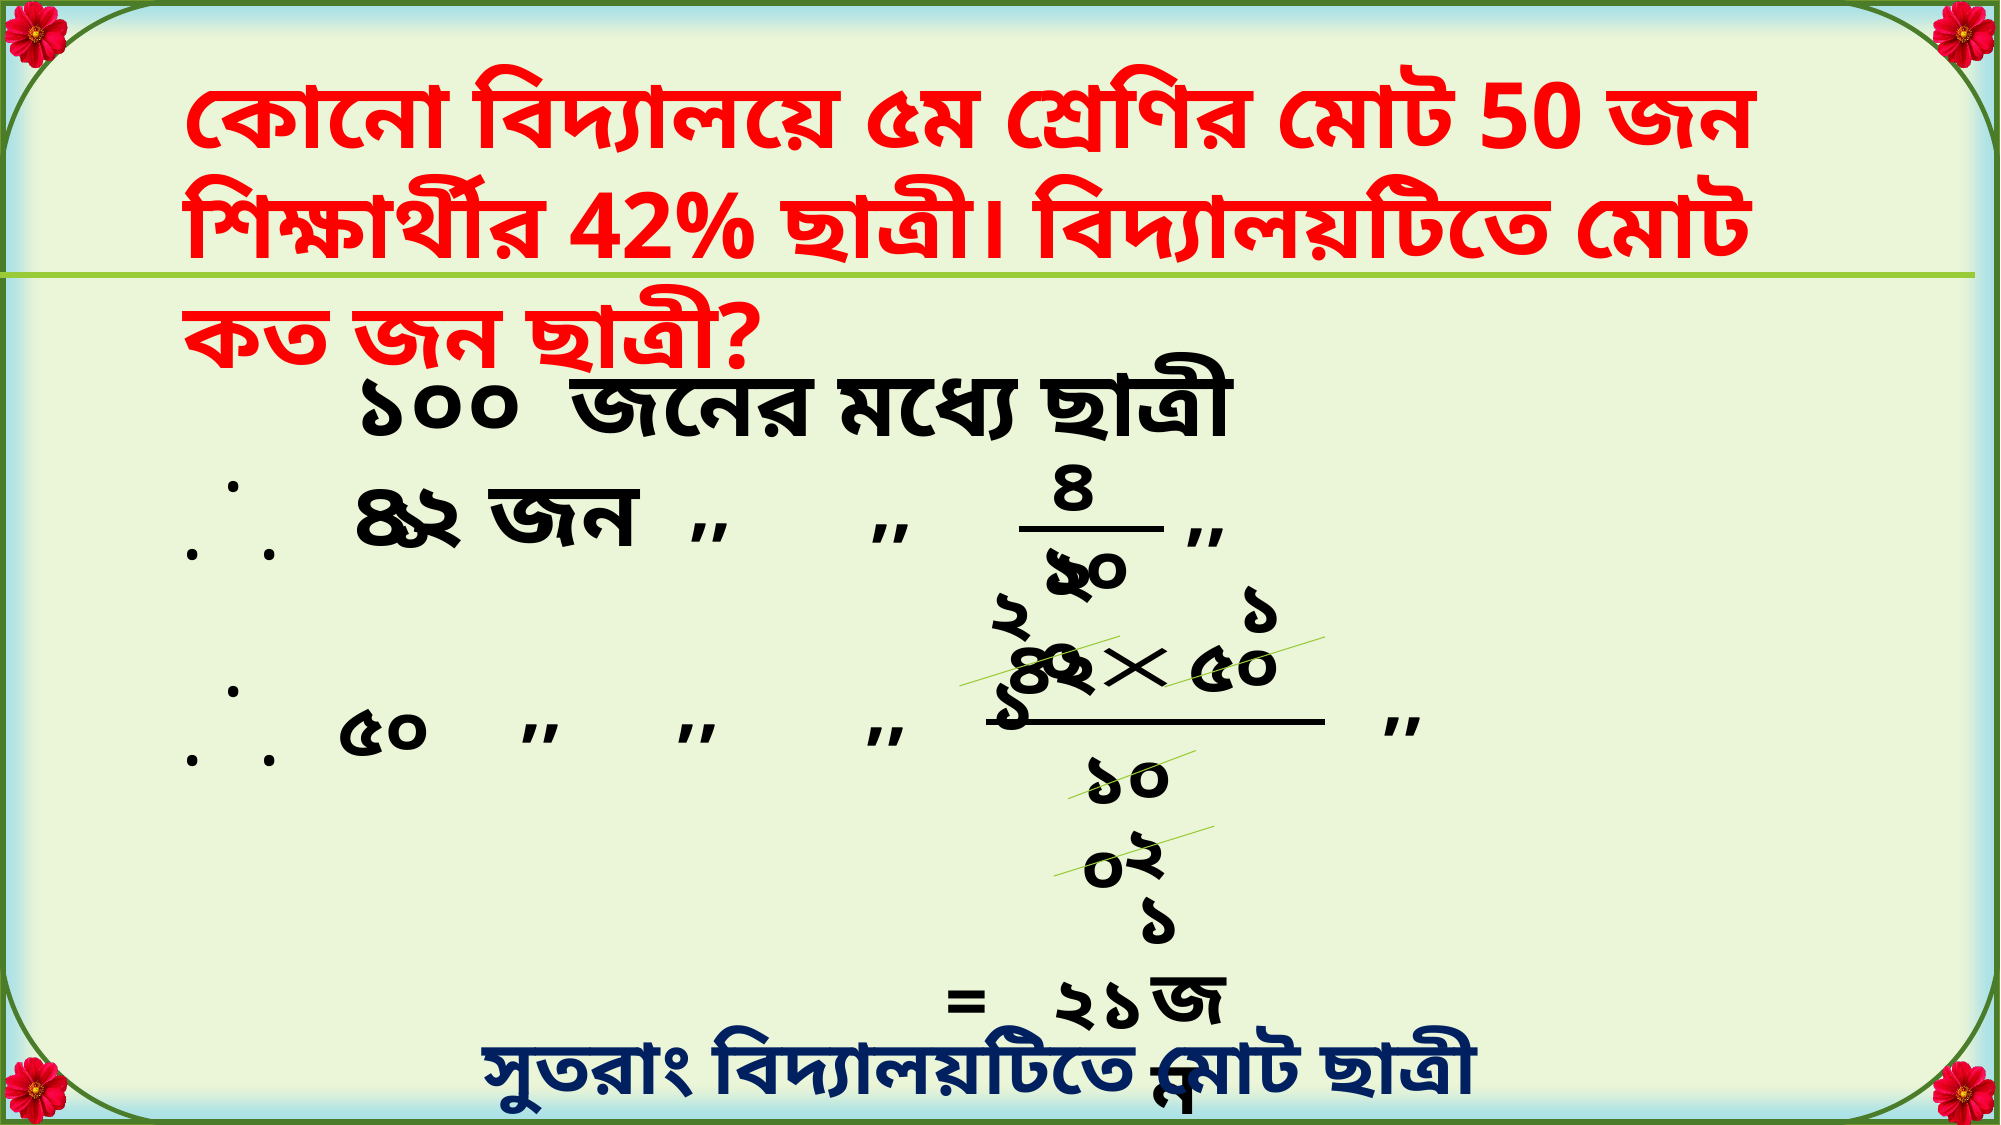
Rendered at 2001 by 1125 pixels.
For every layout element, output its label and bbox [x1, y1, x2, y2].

text_box [959, 635, 1121, 686]
text_box [0, 0, 2000, 1125]
text_box [1068, 750, 1196, 799]
text_box [166, 605, 300, 791]
text_box [1053, 826, 1215, 877]
text_box [1164, 636, 1325, 687]
text_box [166, 400, 300, 585]
